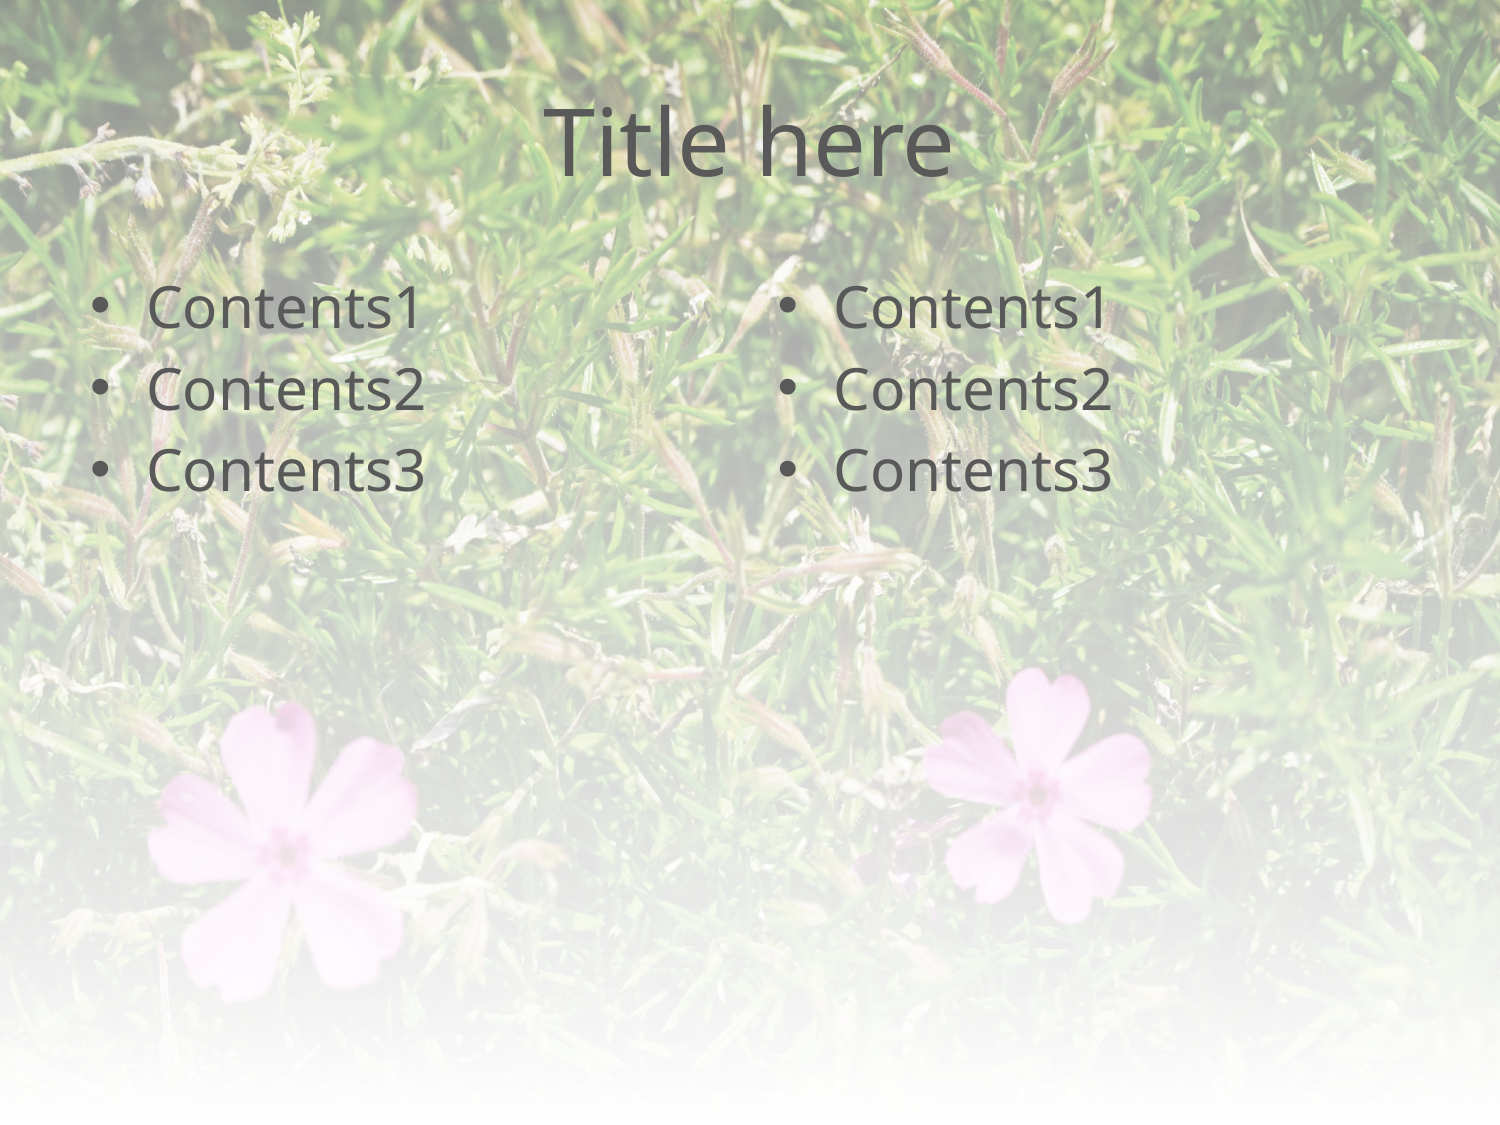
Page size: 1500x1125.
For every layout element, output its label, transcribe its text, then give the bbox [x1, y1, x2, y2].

title Title here [75, 45, 1425, 233]
text_box [0, 0, 1500, 1125]
list Contents1 Contents2 Contents3 [762, 262, 1425, 1005]
list Contents1 Contents2 Contents3 [75, 262, 738, 1005]
